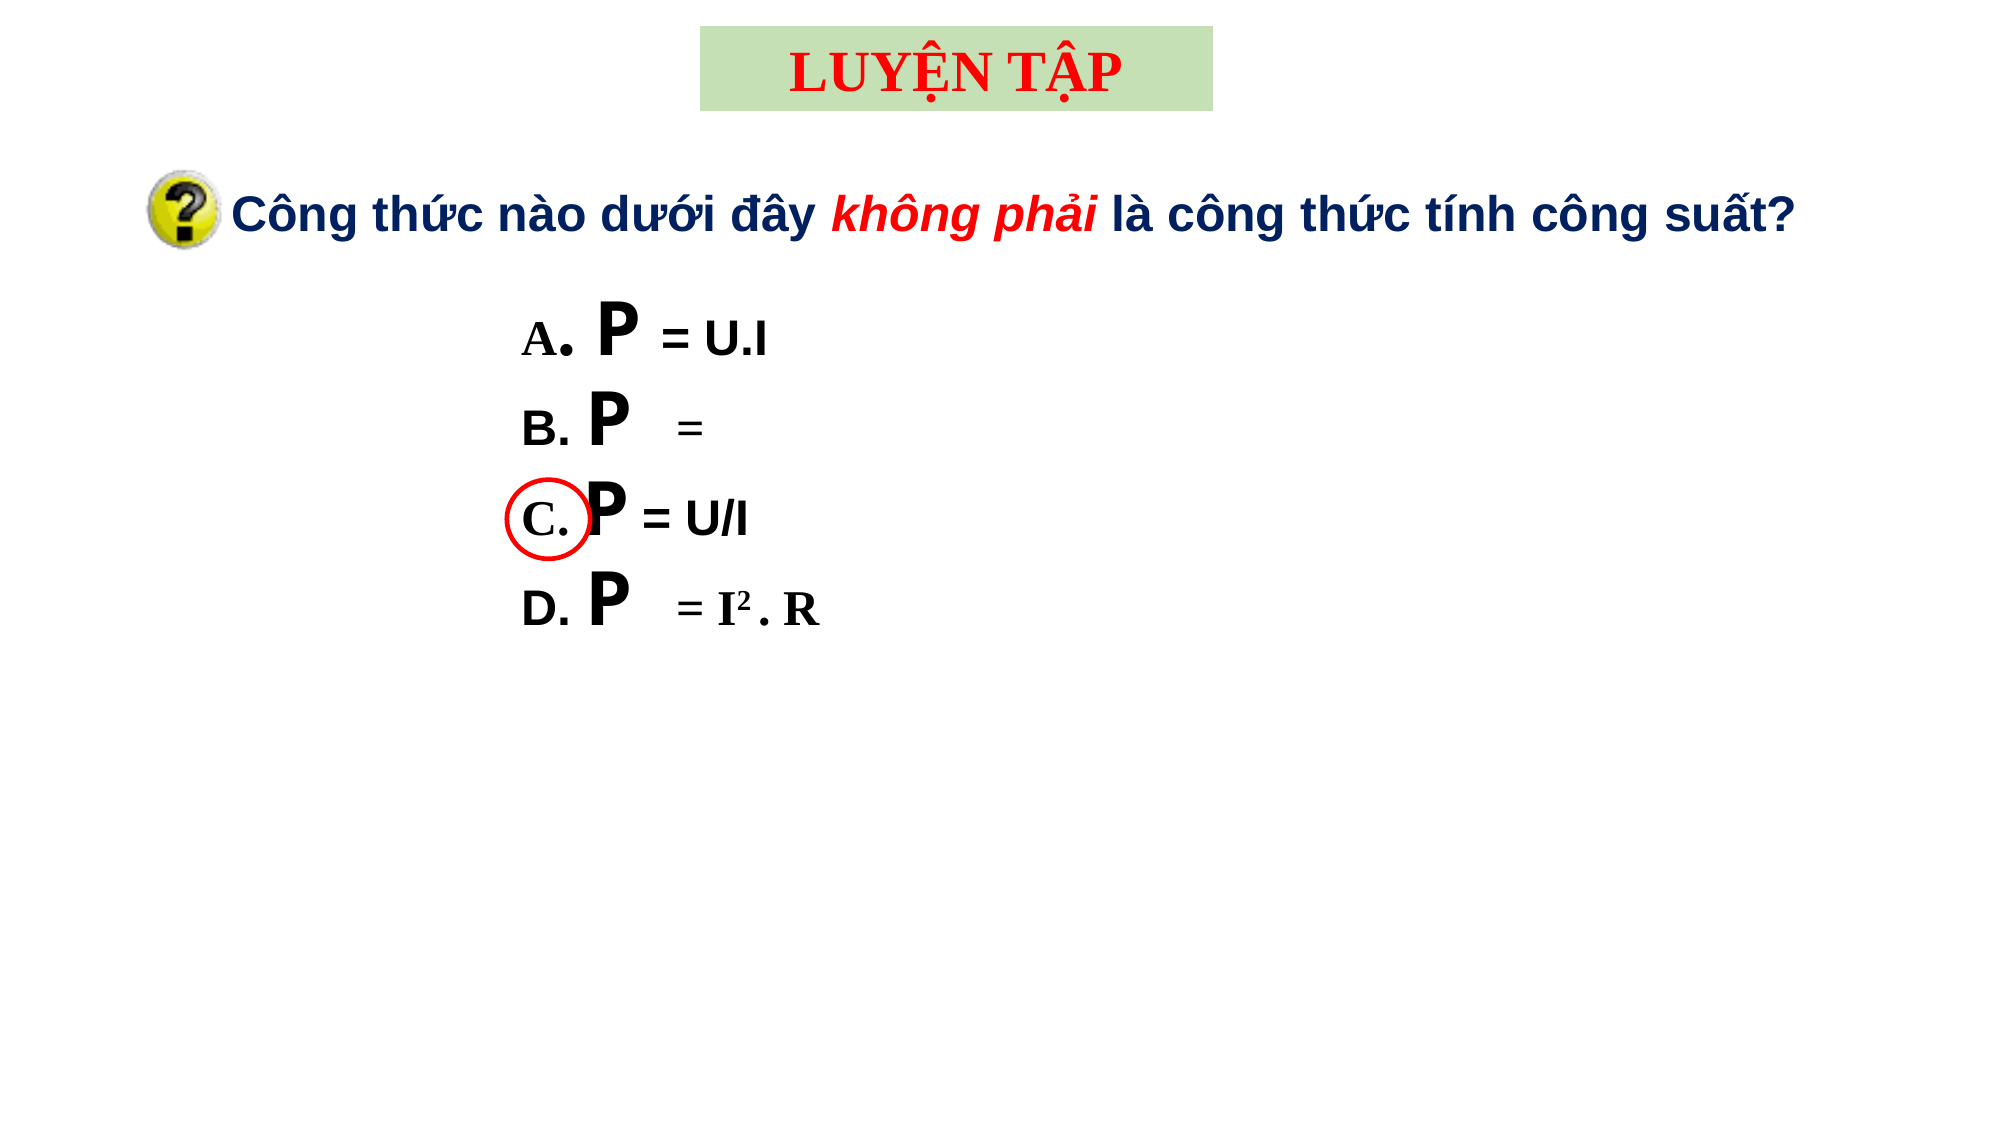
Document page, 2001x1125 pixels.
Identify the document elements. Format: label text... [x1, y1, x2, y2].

picture [135, 161, 236, 265]
text_box LUYỆN TẬP [700, 26, 1213, 111]
text_box [506, 479, 591, 559]
text_box Công thức nào dưới đây không phải là công thức tính công suất? [236, 173, 1825, 249]
